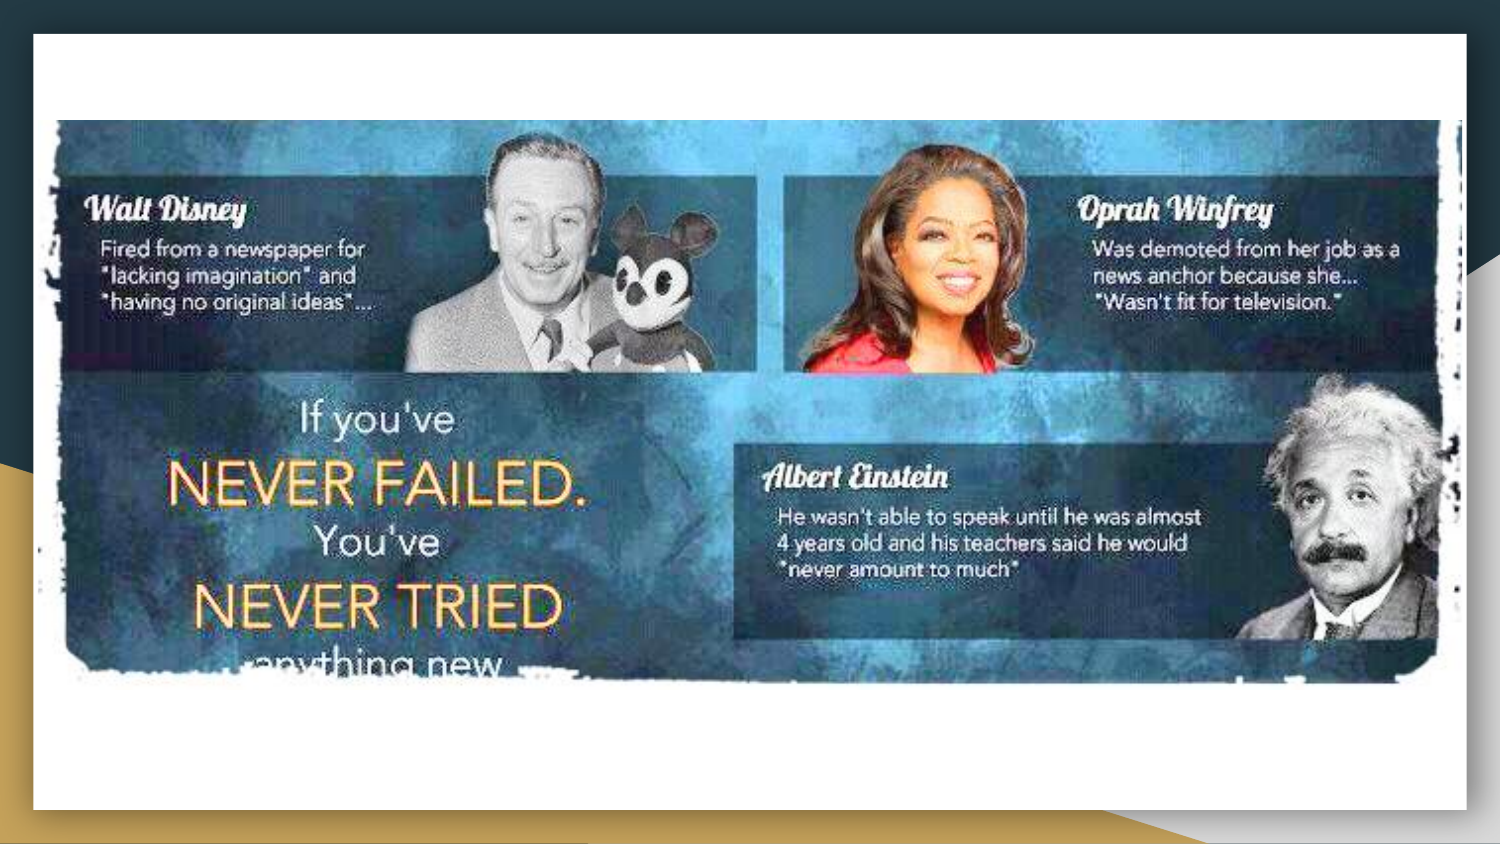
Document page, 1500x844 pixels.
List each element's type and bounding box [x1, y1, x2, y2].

picture [37, 120, 1463, 690]
